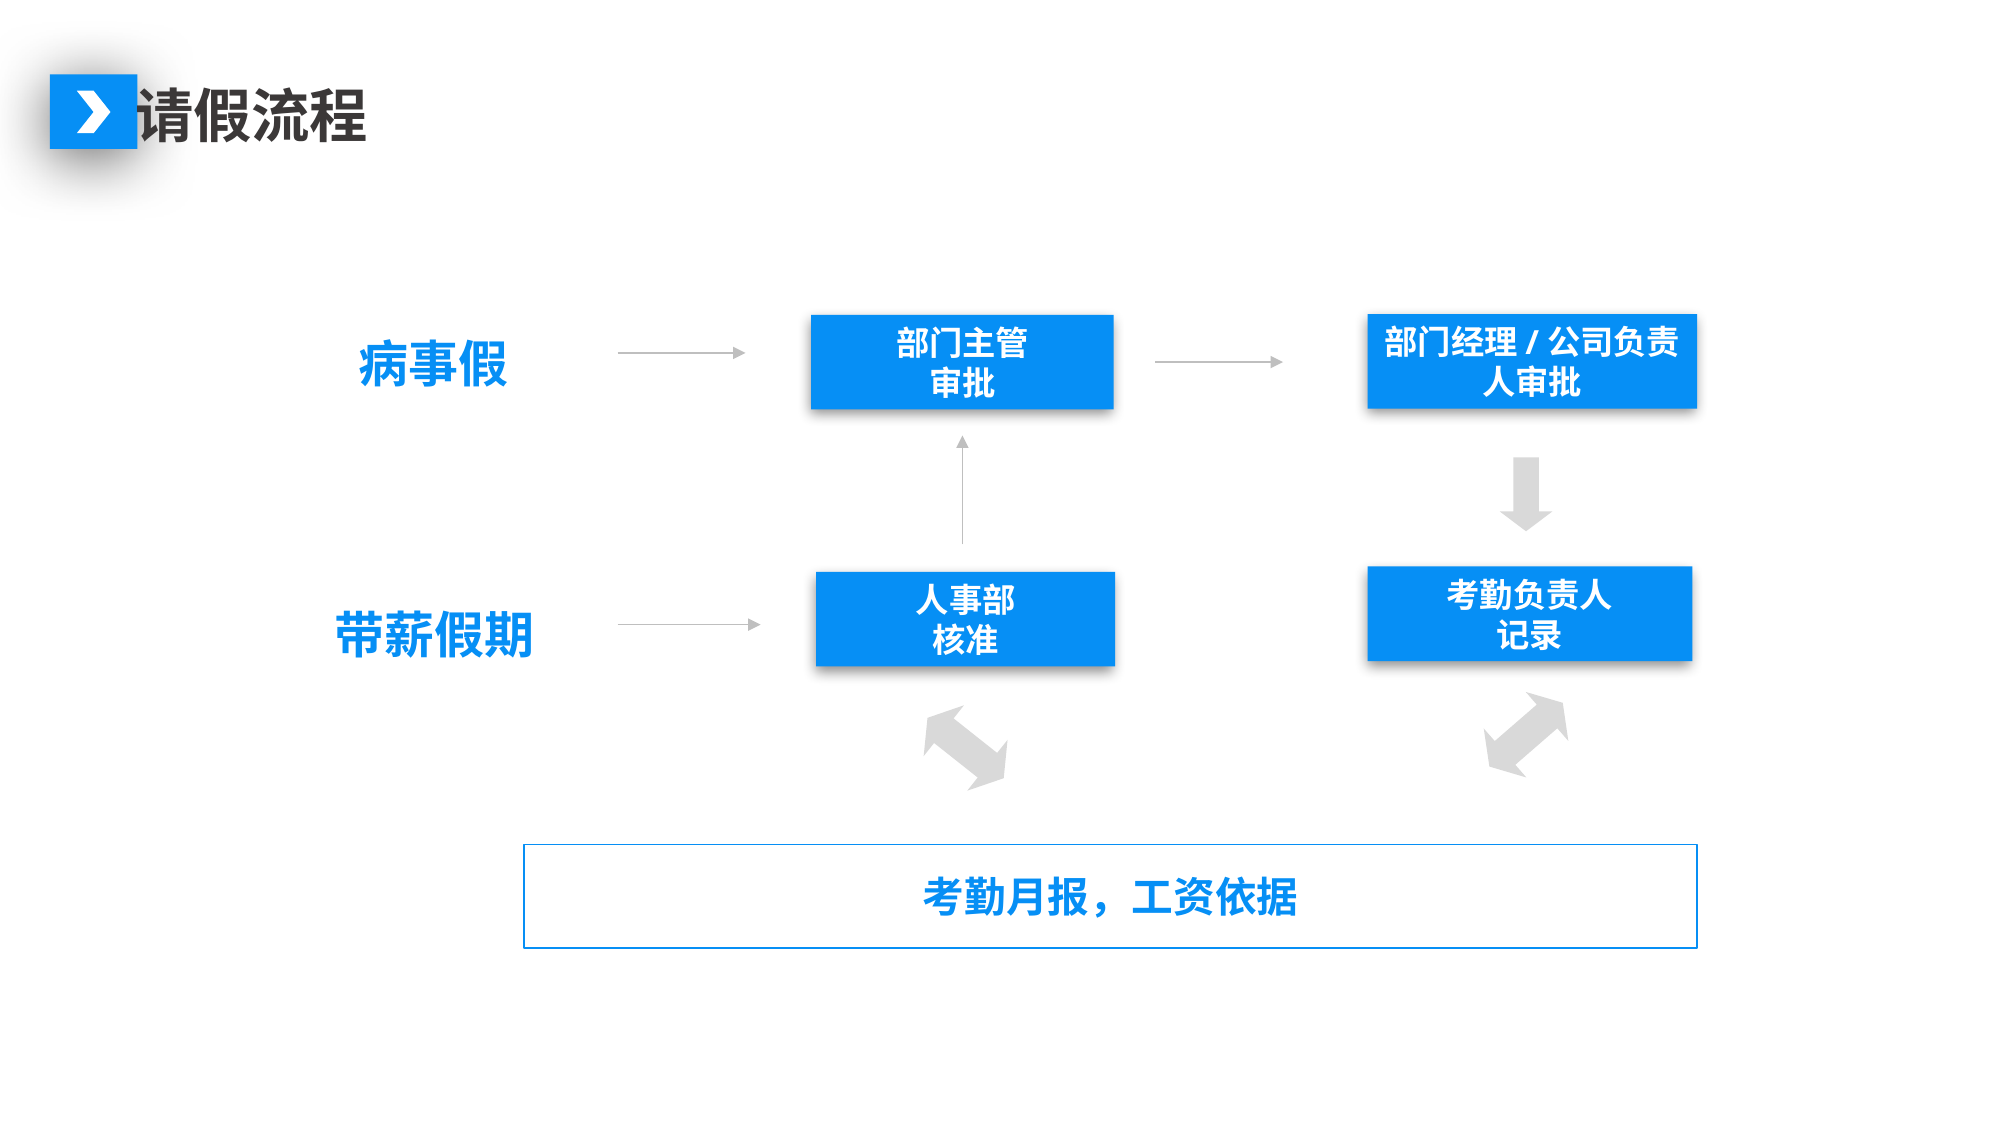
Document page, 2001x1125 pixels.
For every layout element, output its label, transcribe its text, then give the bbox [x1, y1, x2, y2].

text_box 带薪假期 [272, 596, 597, 672]
text_box [1484, 693, 1568, 776]
text_box [1155, 355, 1284, 369]
text_box 考勤负责人 记录 [1367, 566, 1693, 662]
text_box 病事假 [271, 324, 597, 400]
text_box [617, 346, 746, 360]
text_box 部门主管 审批 [811, 314, 1114, 410]
text_box [617, 618, 761, 631]
text_box 请假流程 [120, 79, 458, 158]
text_box 考勤月报，工资依据 [524, 844, 1698, 948]
text_box 人事部 核准 [816, 571, 1116, 667]
text_box [924, 706, 1007, 790]
text_box [1502, 458, 1551, 531]
text_box 部门经理/公司负责人审批 [1367, 314, 1698, 409]
text_box [956, 435, 969, 545]
